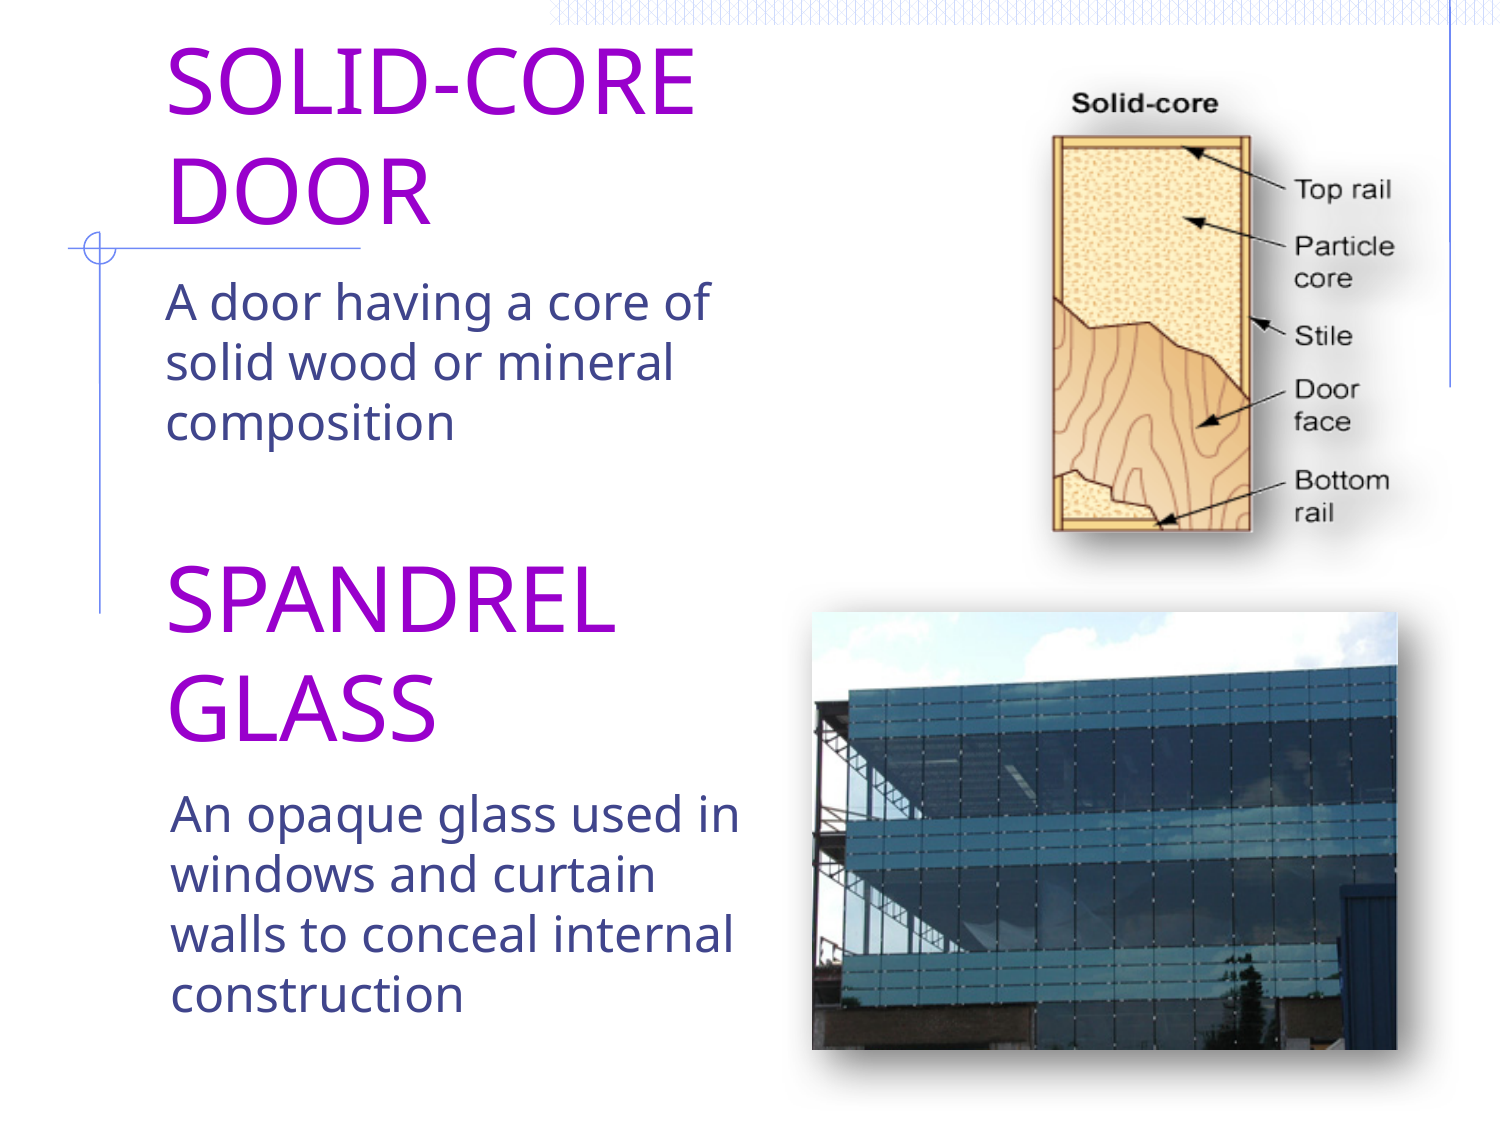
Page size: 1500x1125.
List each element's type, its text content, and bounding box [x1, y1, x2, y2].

list A door having a core of solid wood or mineral composition [150, 262, 738, 512]
list SPANDREL GLASS [150, 512, 825, 768]
picture [812, 612, 1398, 1051]
list SOLID-CORE DOOR [150, 99, 1000, 250]
picture [1047, 87, 1398, 544]
list An opaque glass used in windows and curtain walls to conceal internal construction [155, 774, 781, 1088]
